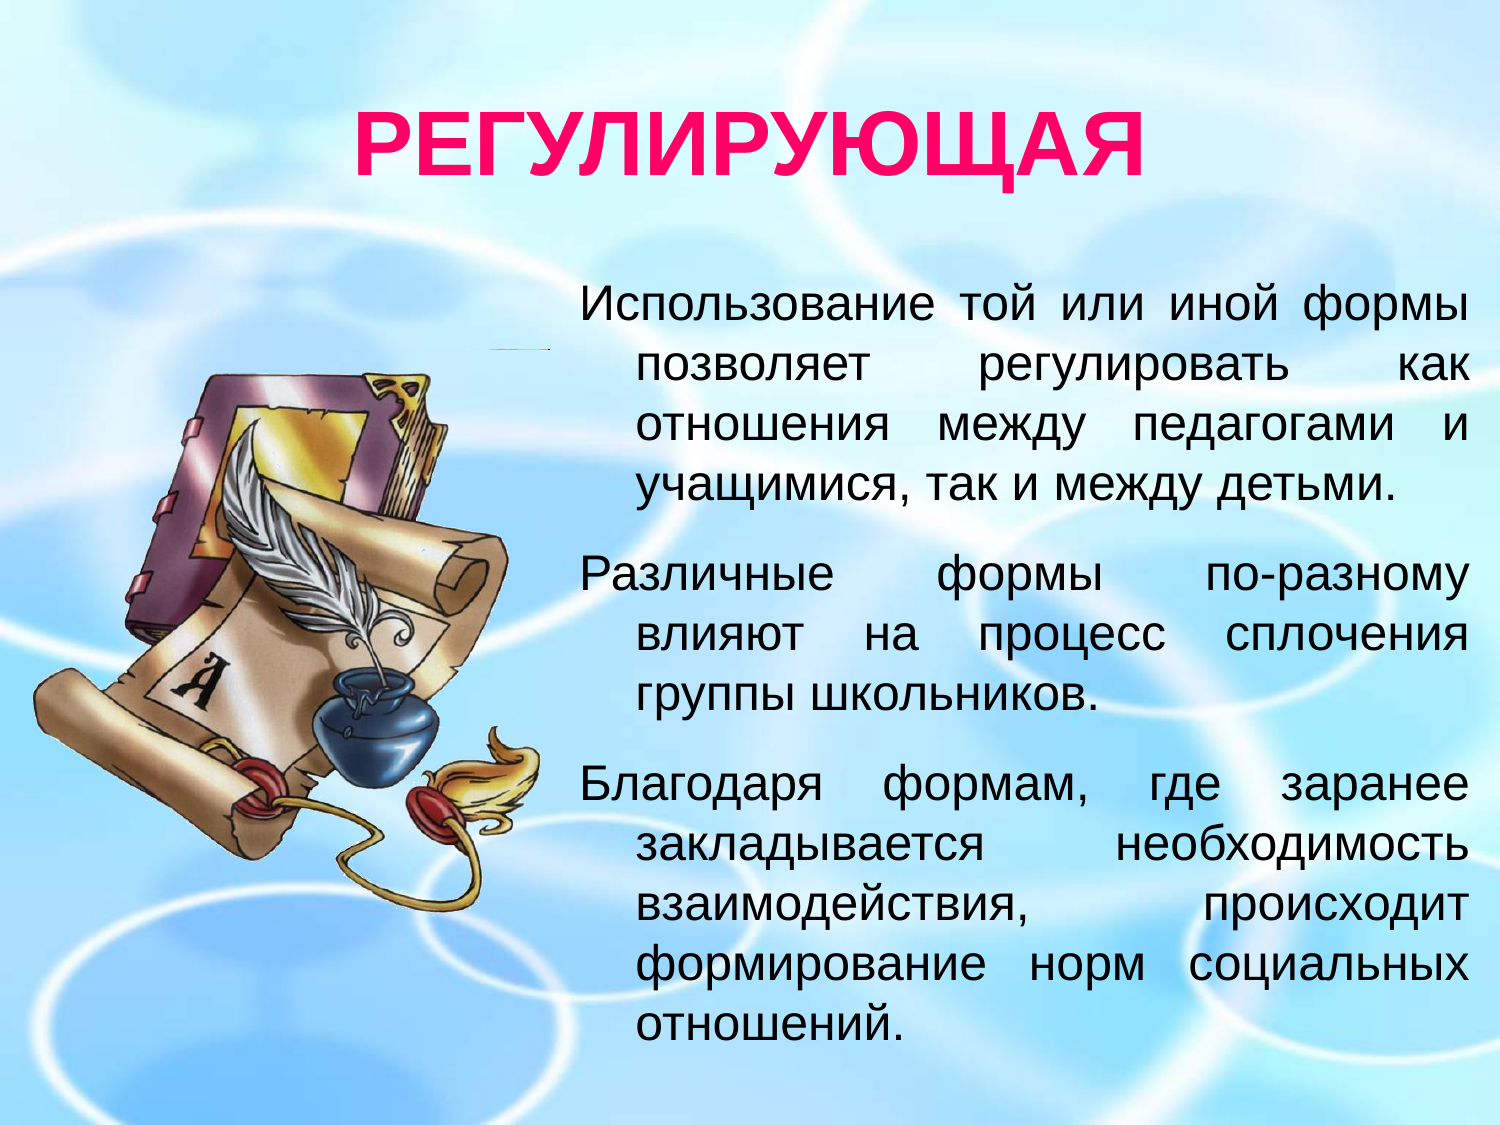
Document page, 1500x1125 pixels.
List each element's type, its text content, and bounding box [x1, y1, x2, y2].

picture [0, 0, 1500, 1125]
title РЕГУЛИРУЮЩАЯ [74, 44, 1426, 233]
list Использование той или иной формы позволяет регулировать как отношения между педагогами и учащимися, так и между детьми. Различные формы по-разному влияют на процесс сплочения группы школьников. Благодаря формам, где заранее закладывается необходимость взаимодействия, происходит формирование норм социальных отношений. [548, 262, 1500, 1006]
